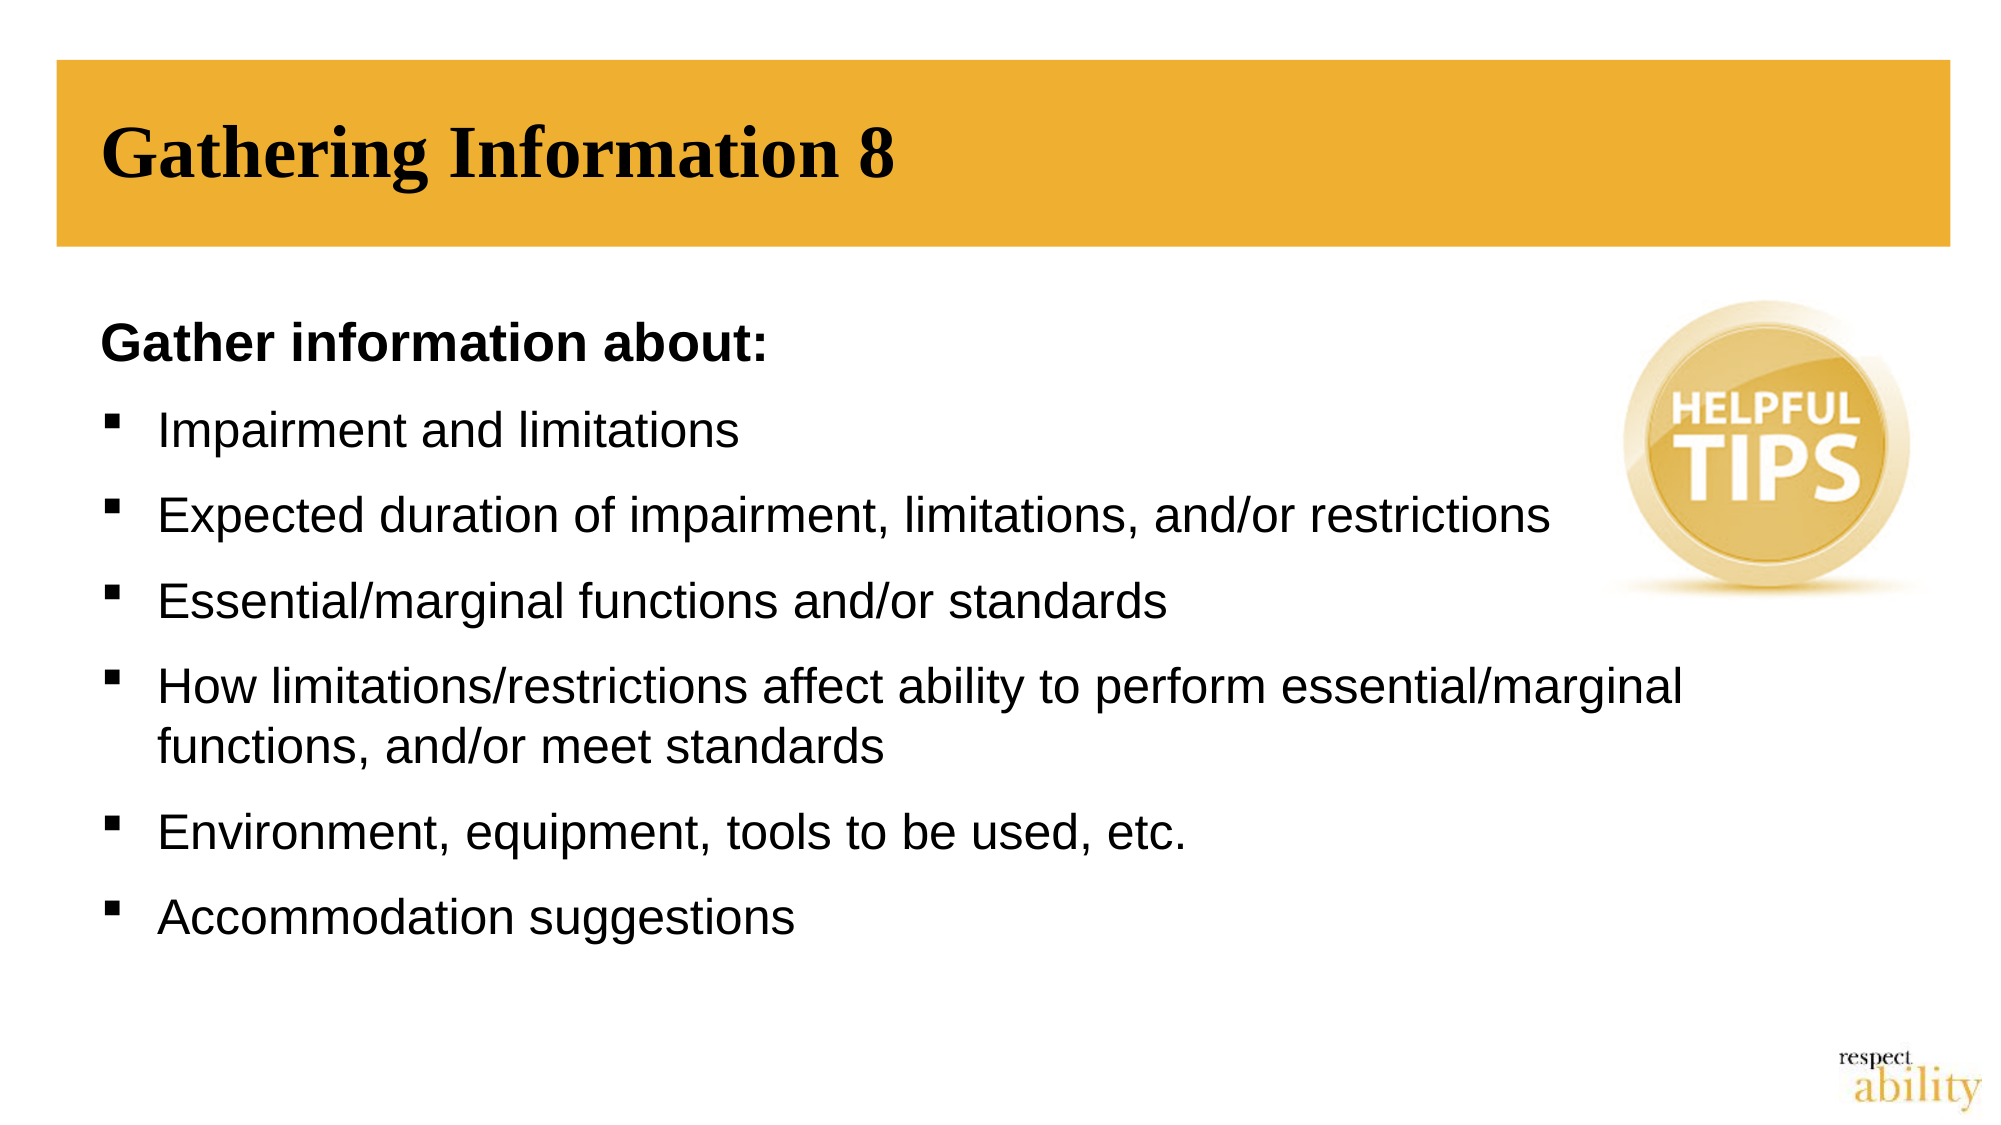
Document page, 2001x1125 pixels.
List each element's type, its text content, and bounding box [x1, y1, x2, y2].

picture [1839, 1042, 1982, 1120]
title Gathering Information 8 [85, 59, 1811, 247]
picture [1590, 275, 1943, 627]
list Gather information about: Impairment and limitations Expected duration of impairment, limitations, and/or restrictions Essential/marginal functions and/or standards How limitations/restrictions affect ability to perform essential/marginal functions, and/or meet standards Environment, equipment, tools to be used, etc. Accommodation suggestions [85, 299, 1918, 1014]
